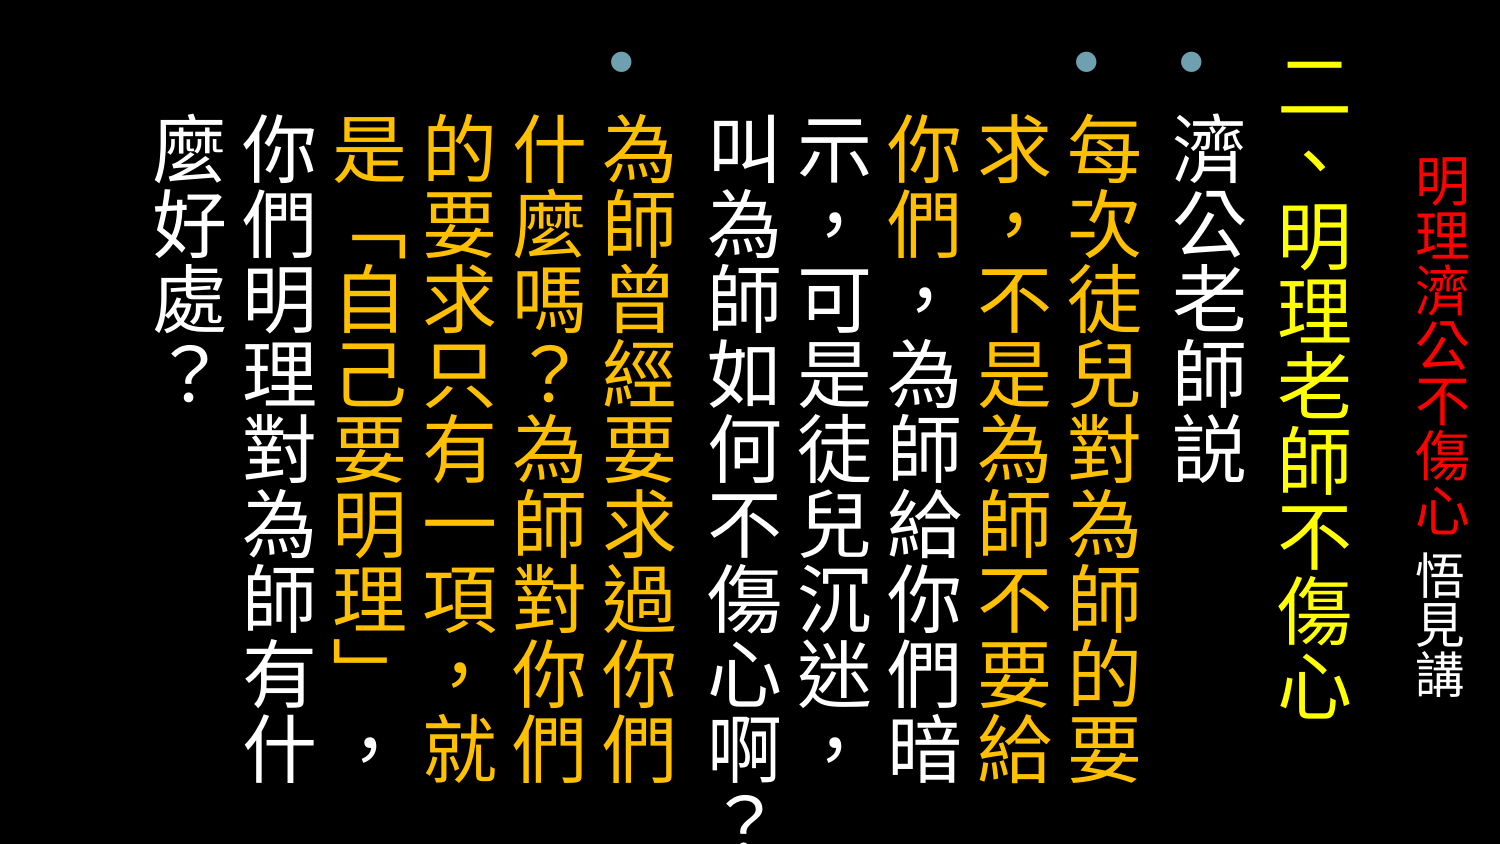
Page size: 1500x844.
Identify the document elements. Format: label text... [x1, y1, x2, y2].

list 二、明理老師不傷心 濟公老師説 每次徒兒對為師的要求，不是為師不要給你們，為師給你們暗示，可是徒兒沉迷，叫為師如何不傷心啊？ 為師曾經要求過你們什麼嗎？為師對你們的要求只有一項，就是「自己要明理」，你們明理對為師有什麼好處？ [29, 27, 1388, 820]
title 明理濟公不傷心 悟見講 [1399, 27, 1483, 825]
